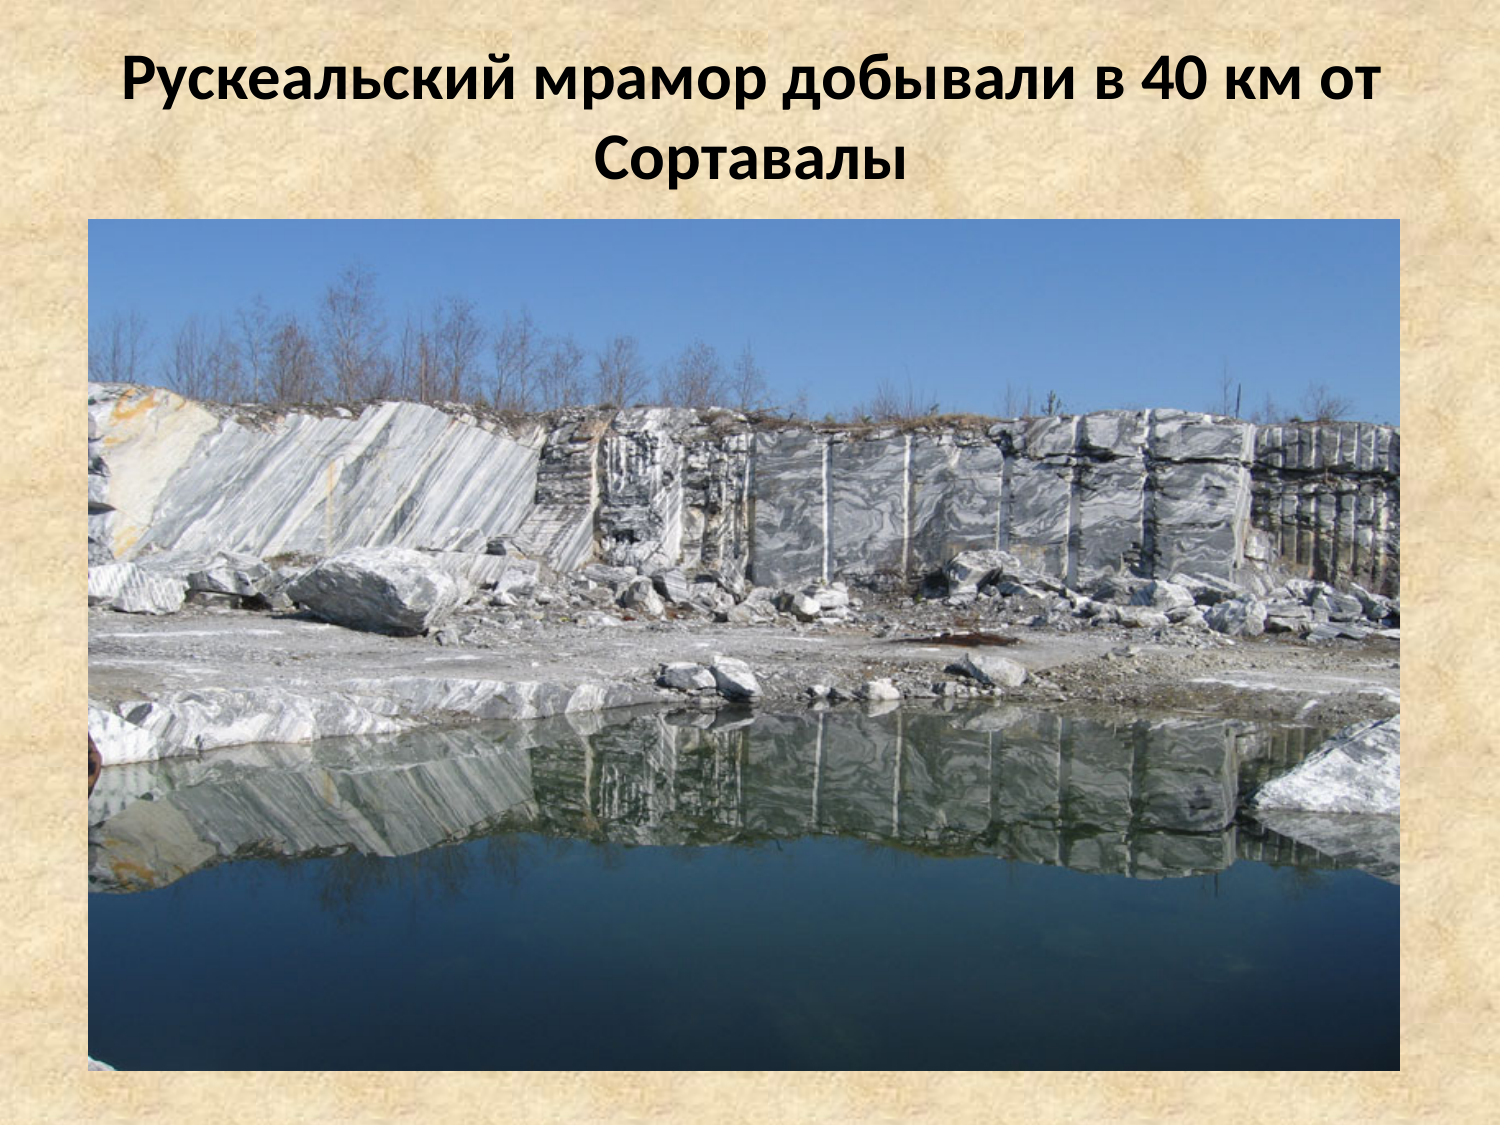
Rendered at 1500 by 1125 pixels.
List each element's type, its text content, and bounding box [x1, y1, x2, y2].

title Рускеальский мрамор добывали в 40 км от Сортавалы [76, 19, 1427, 207]
picture [0, 0, 1500, 1125]
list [88, 219, 1400, 1071]
